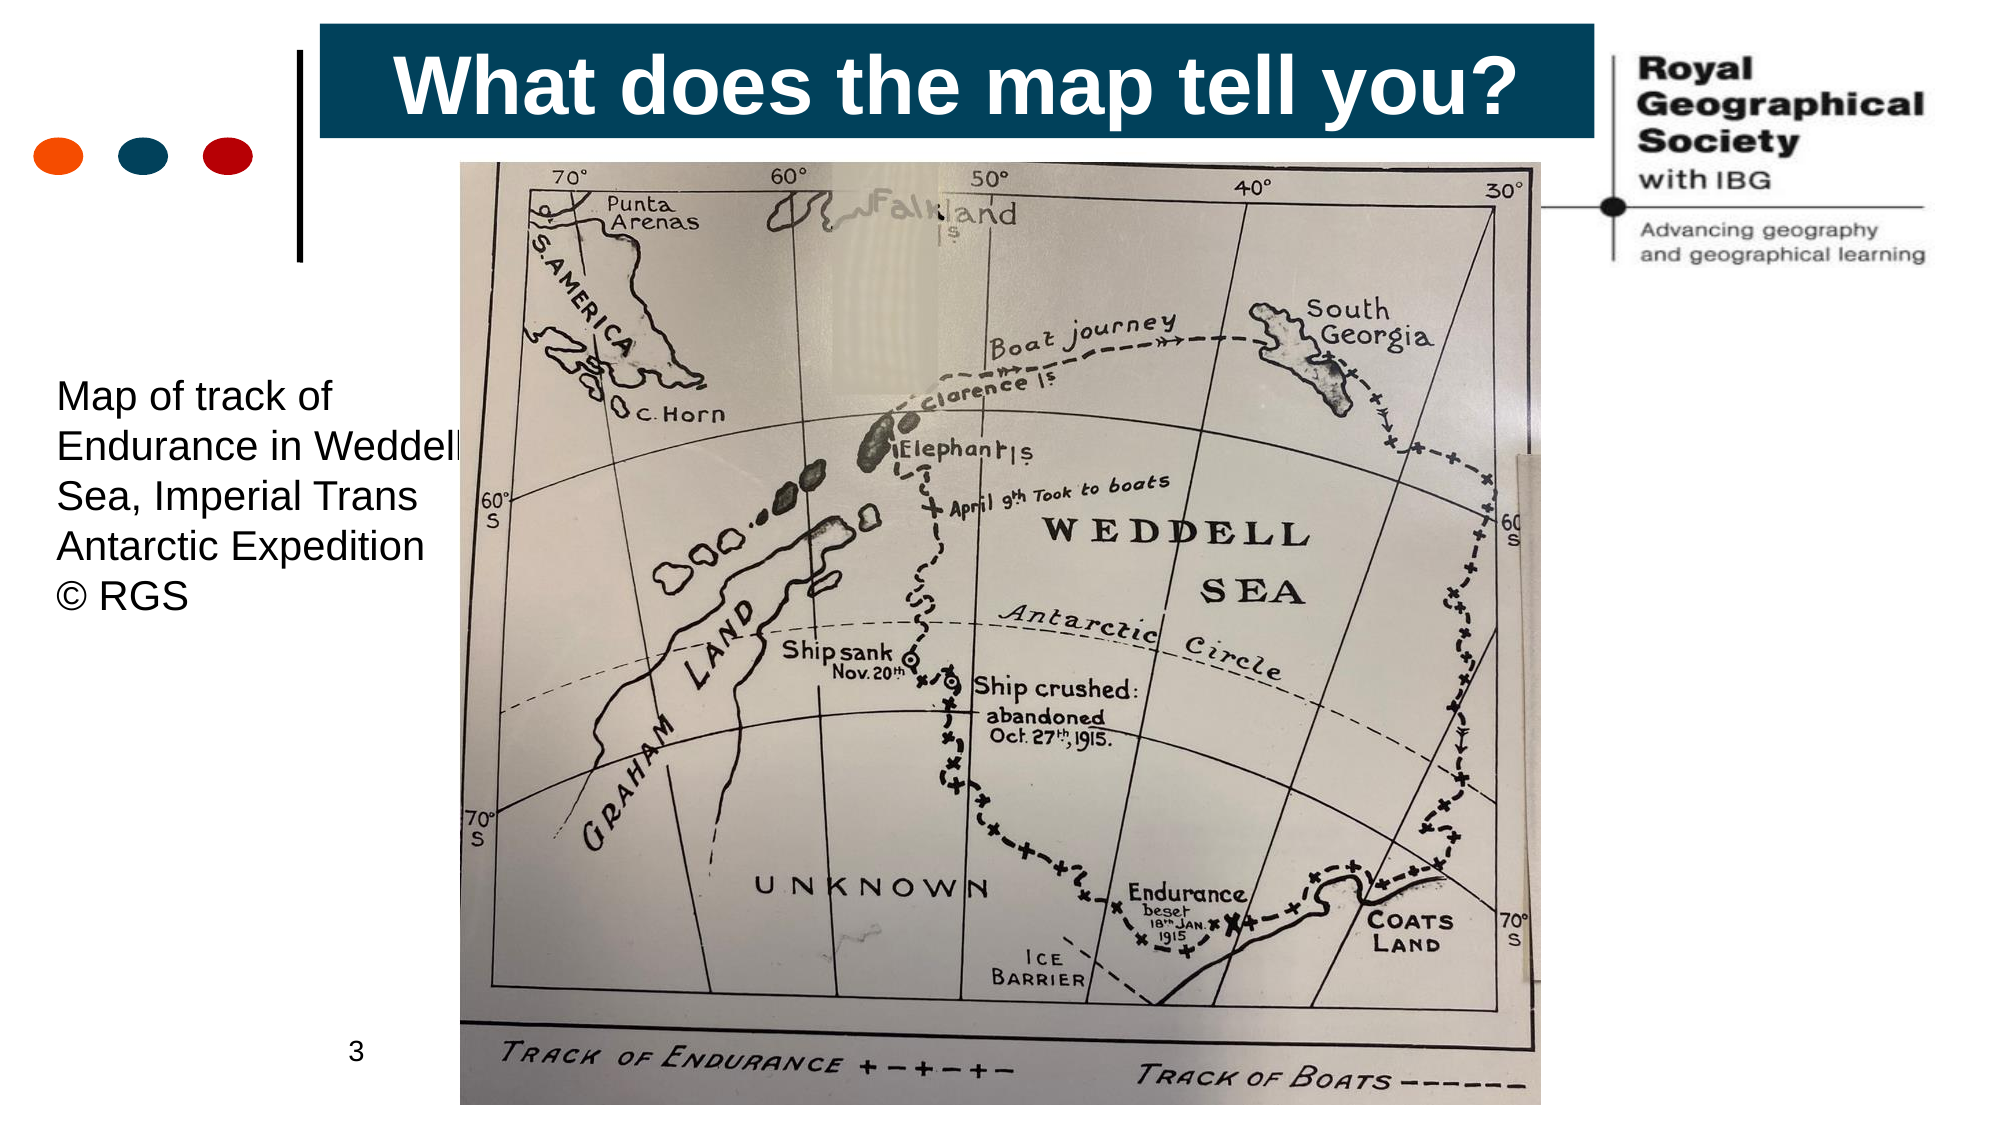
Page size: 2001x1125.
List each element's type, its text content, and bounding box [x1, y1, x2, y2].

picture [459, 51, 1935, 1106]
text_box Map of track of Endurance in Weddell Sea, Imperial Trans Antarctic Expedition © RGS [41, 361, 454, 626]
slide_number 3 [333, 1025, 454, 1100]
text_box What does the map tell you? [319, 23, 1595, 139]
